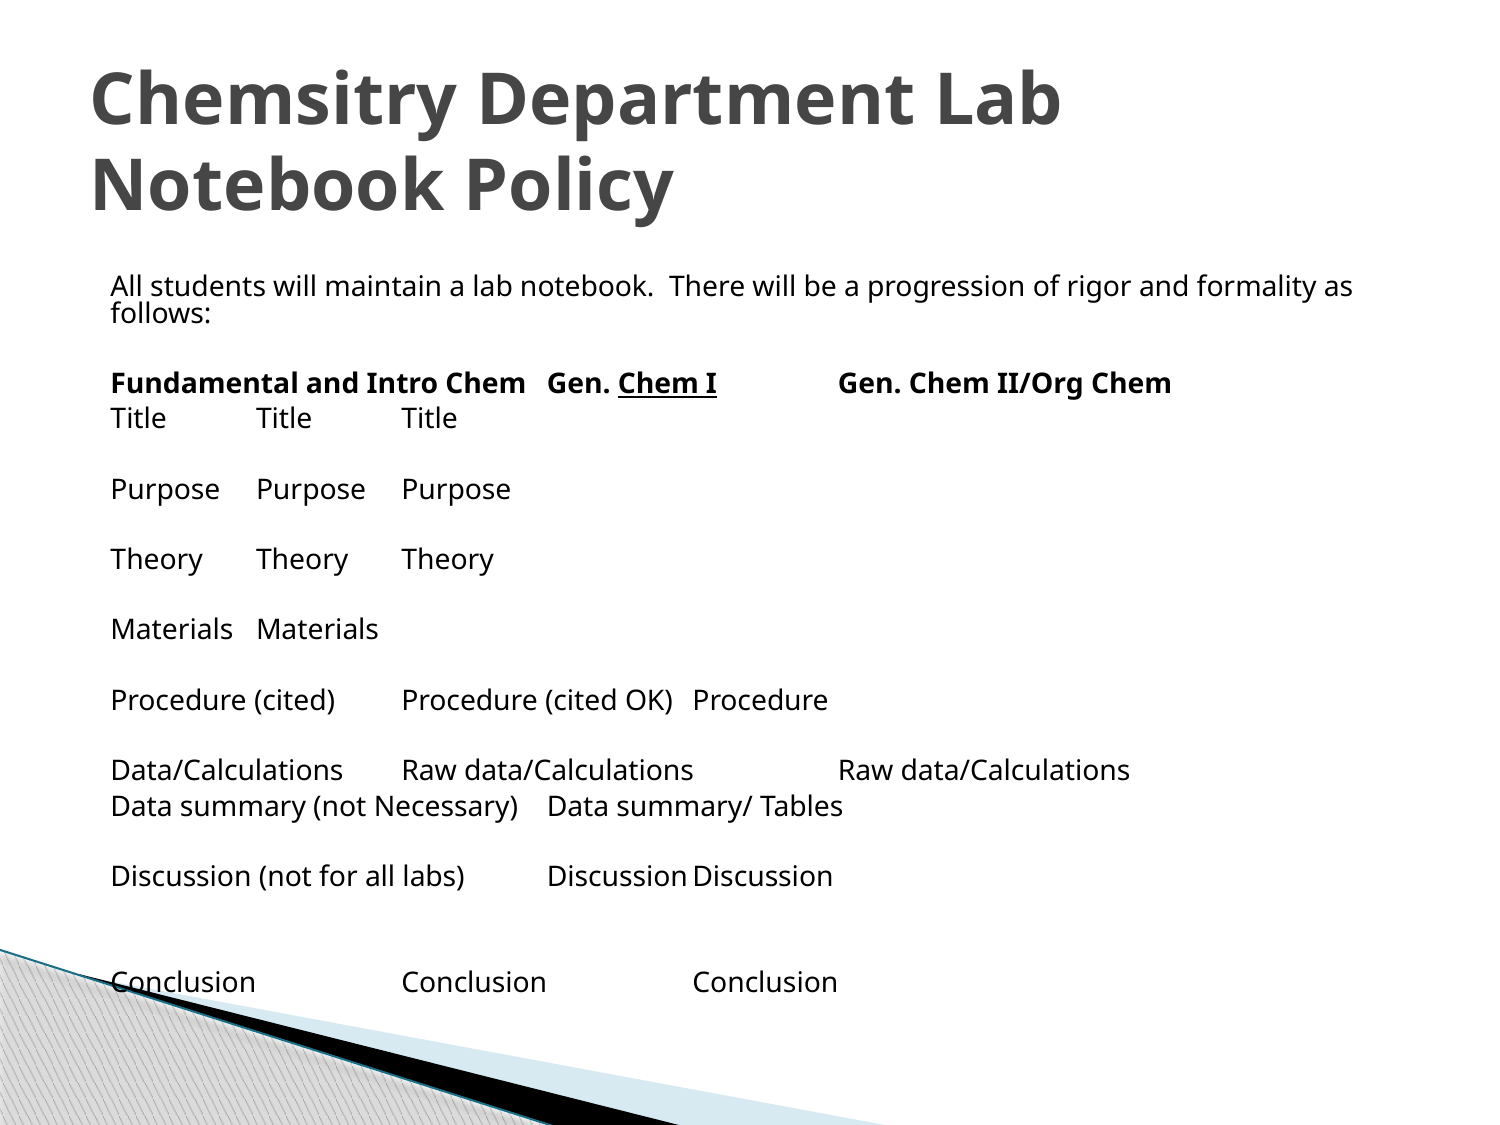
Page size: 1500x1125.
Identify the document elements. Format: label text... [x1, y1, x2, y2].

list All students will maintain a lab notebook. There will be a progression of rigor and formality as follows: Fundamental and Intro Chem Gen. Chem I Gen. Chem II/Org Chem Title Title Title Purpose Purpose Purpose Theory Theory Theory Materials Materials Procedure (cited) Procedure (cited OK) Procedure Data/Calculations Raw data/Calculations Raw data/Calculations Data summary (not Necessary) Data summary/ Tables Discussion (not for all labs) Discussion Discussion Conclusion Conclusion Conclusion [37, 224, 1475, 1020]
title Chemsitry Department Lab Notebook Policy [75, 45, 1425, 224]
